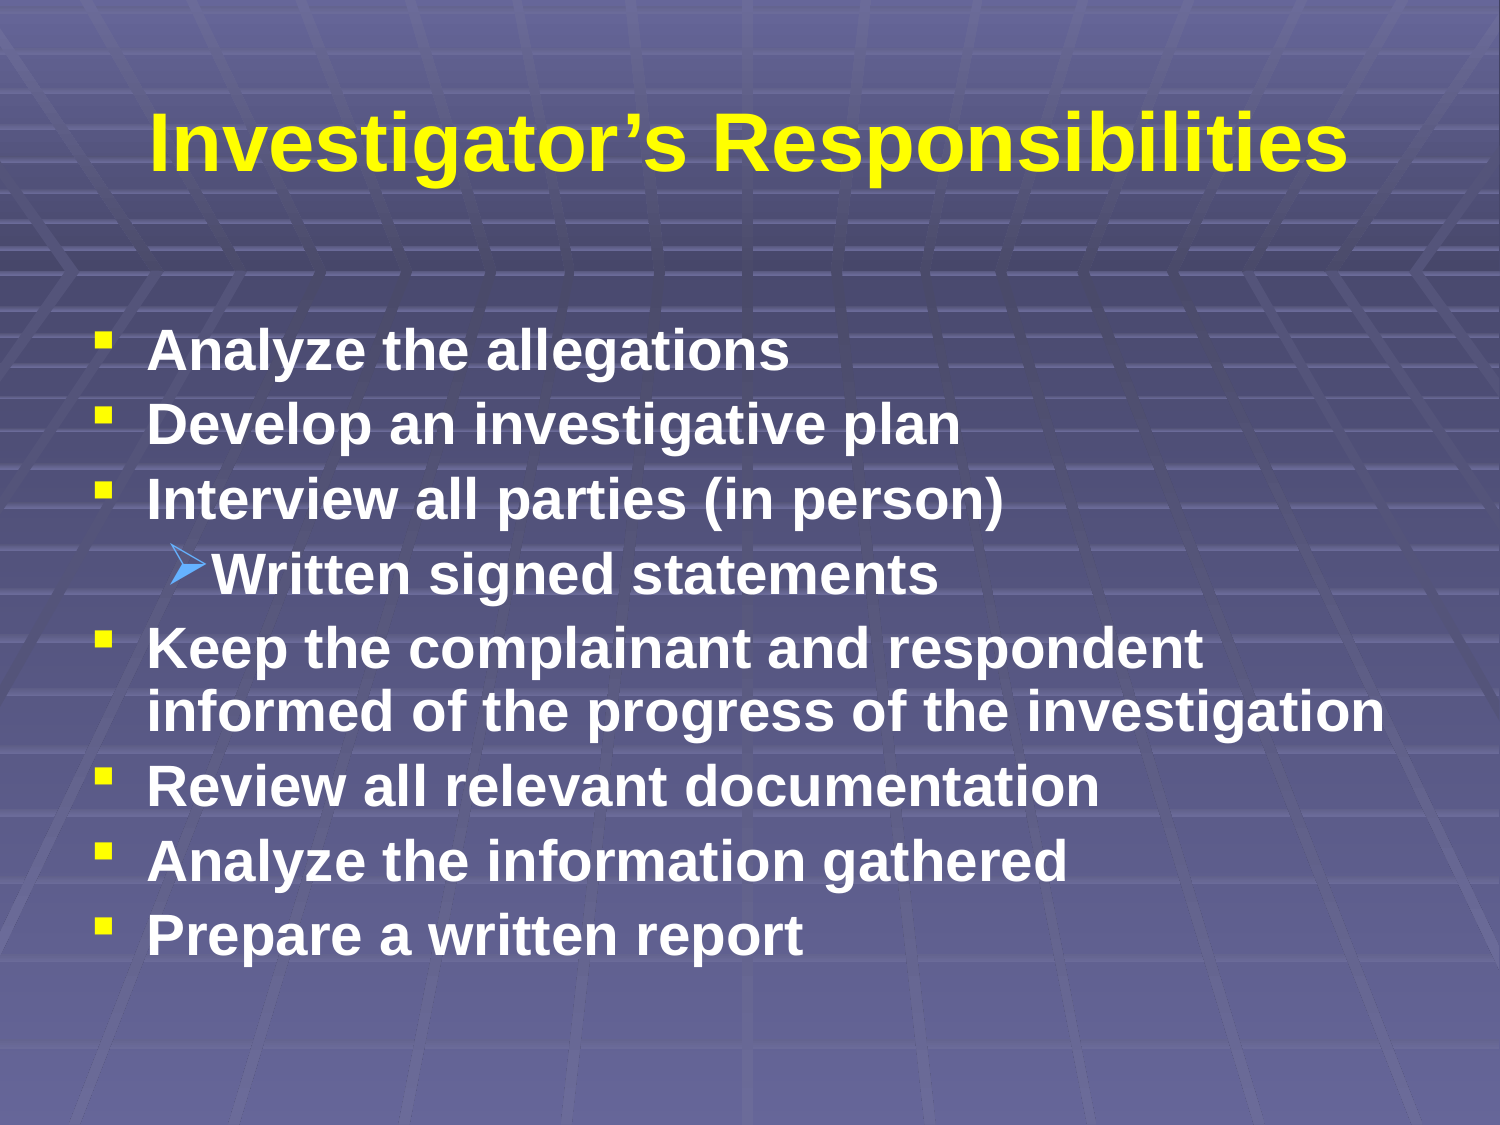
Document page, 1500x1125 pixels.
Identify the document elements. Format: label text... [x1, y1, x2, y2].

list Analyze the allegations Develop an investigative plan Interview all parties (in person) Written signed statements Keep the complainant and respondent informed of the progress of the investigation Review all relevant documentation Analyze the information gathered Prepare a written report [75, 312, 1425, 1051]
title Investigator’s Responsibilities [74, 44, 1425, 233]
